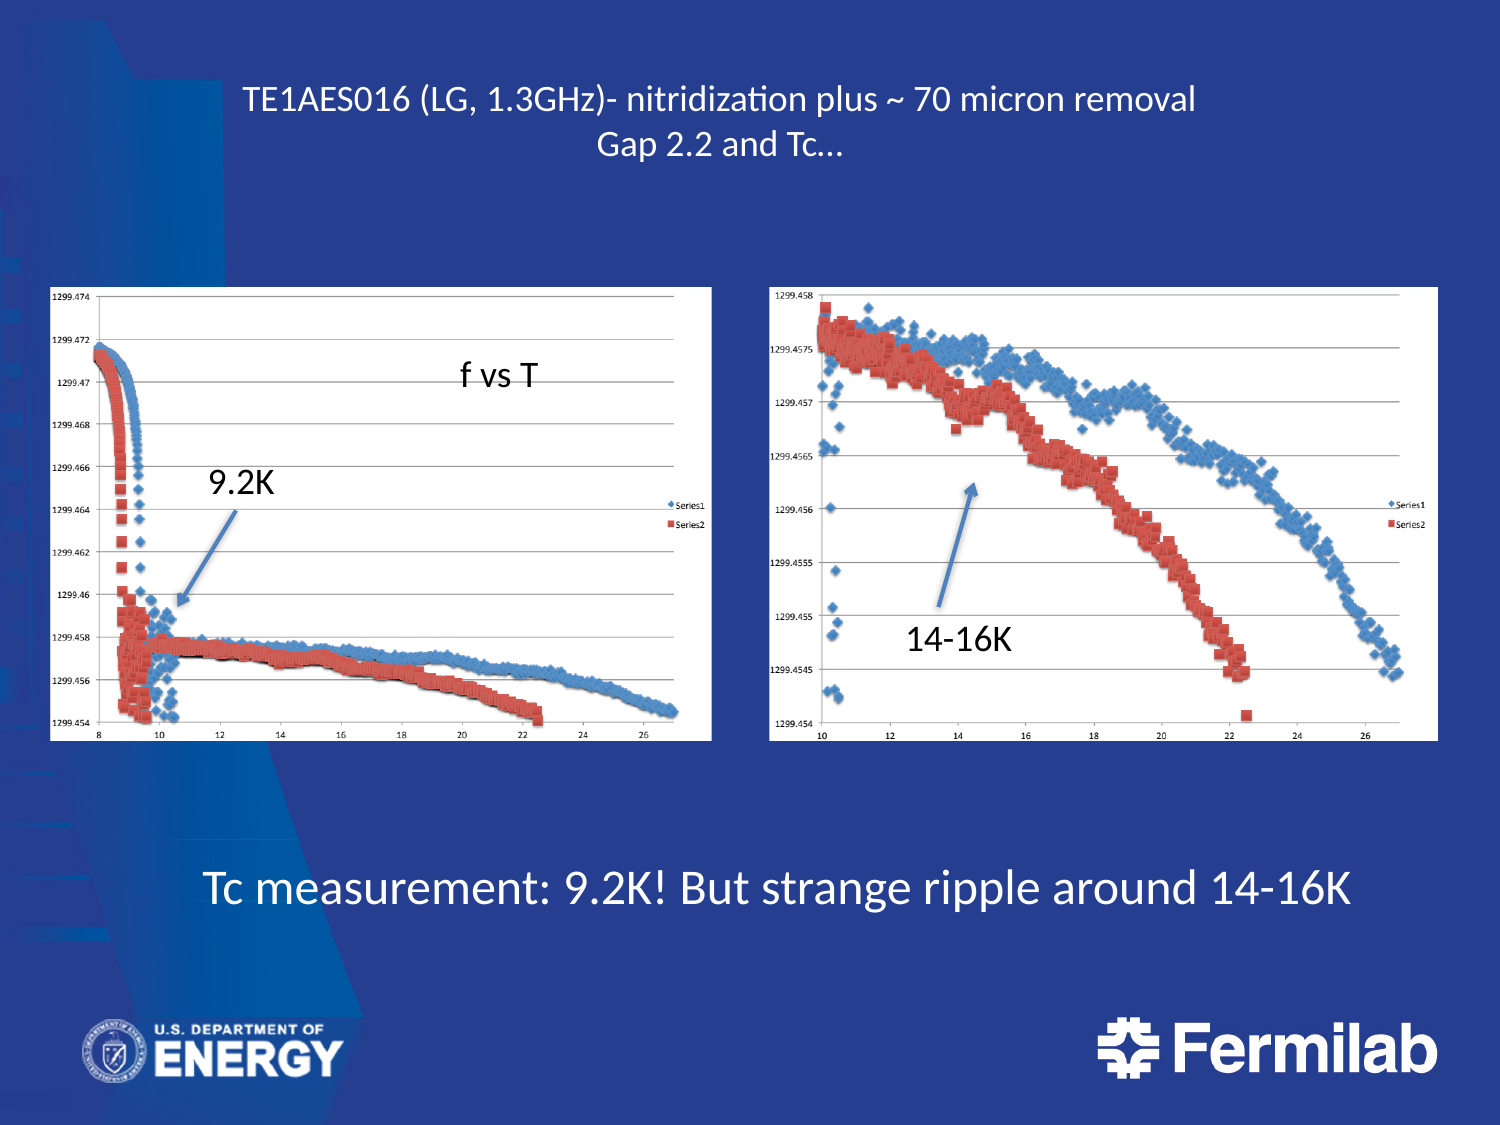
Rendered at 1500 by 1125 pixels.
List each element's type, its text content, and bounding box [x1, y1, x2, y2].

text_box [177, 510, 237, 608]
title TE1AES016 (LG, 1.3GHz)- nitridization plus ~ 70 micron removal Gap 2.2 and Tc… [0, 21, 1466, 172]
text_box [938, 481, 975, 608]
picture [0, 0, 1500, 1125]
text_box Tc measurement: 9.2K! But strange ripple around 14-16K [187, 846, 1367, 922]
